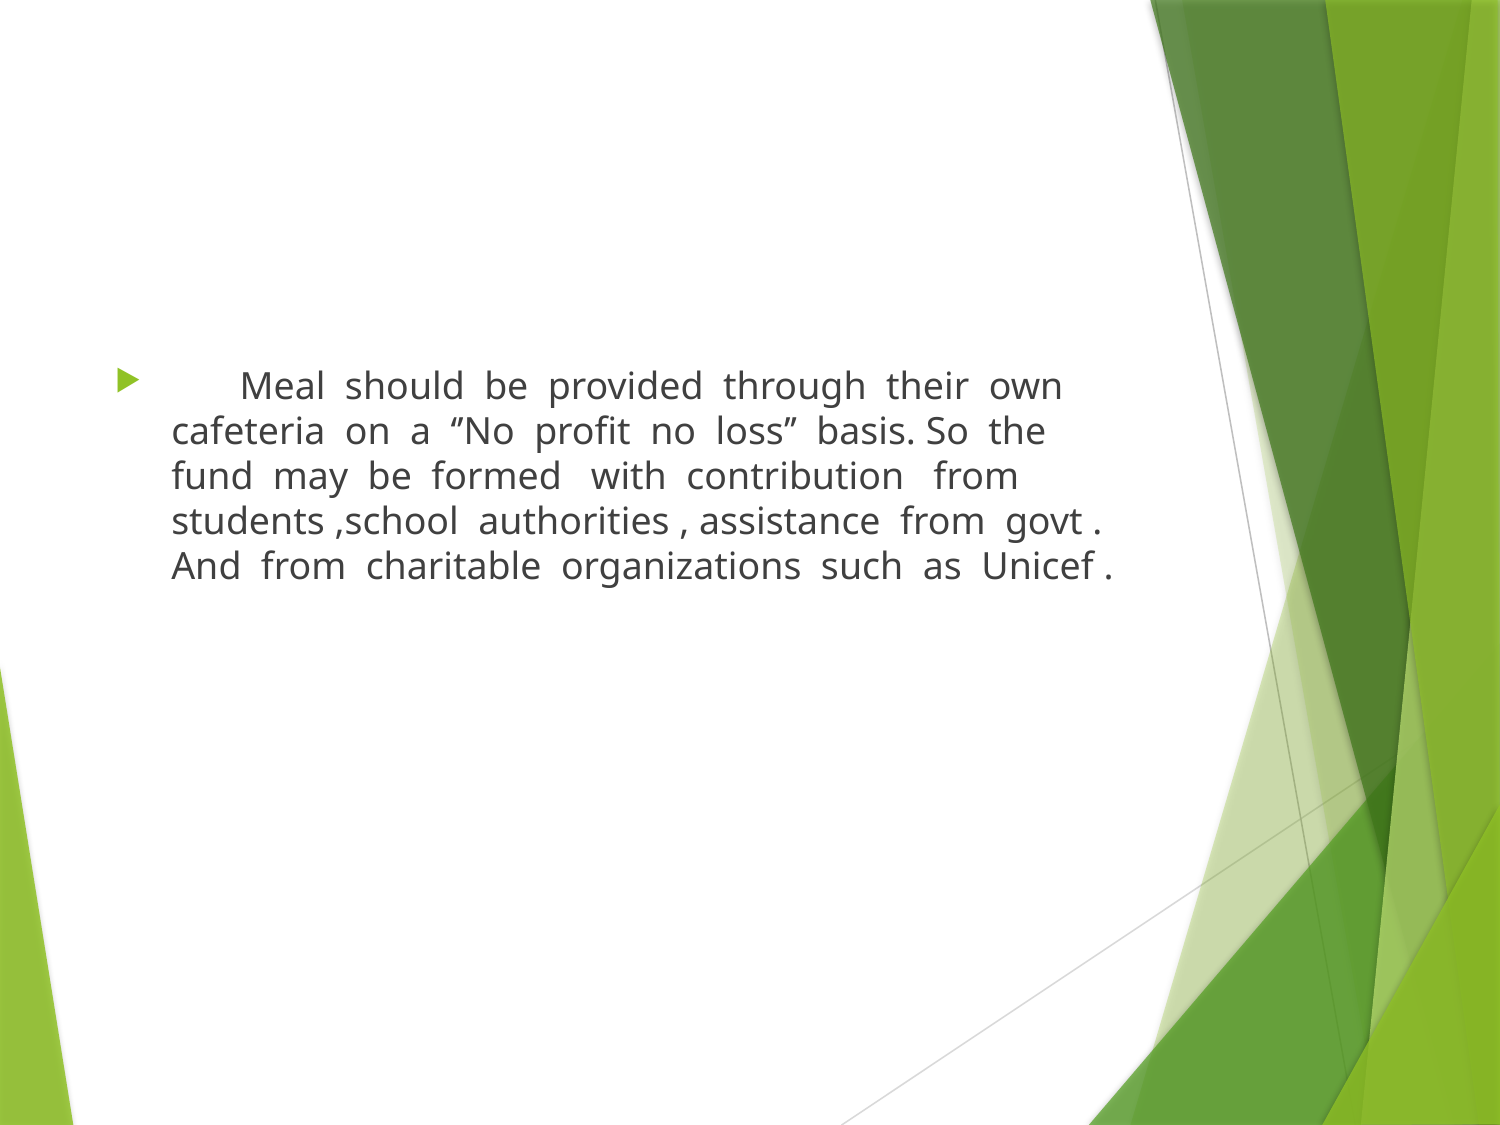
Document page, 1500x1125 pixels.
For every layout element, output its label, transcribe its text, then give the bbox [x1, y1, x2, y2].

list Meal should be provided through their own cafeteria on a ‘’No profit no loss’’ basis. So the fund may be formed with contribution from students ,school authorities , assistance from govt . And from charitable organizations such as Unicef . [99, 354, 1142, 992]
